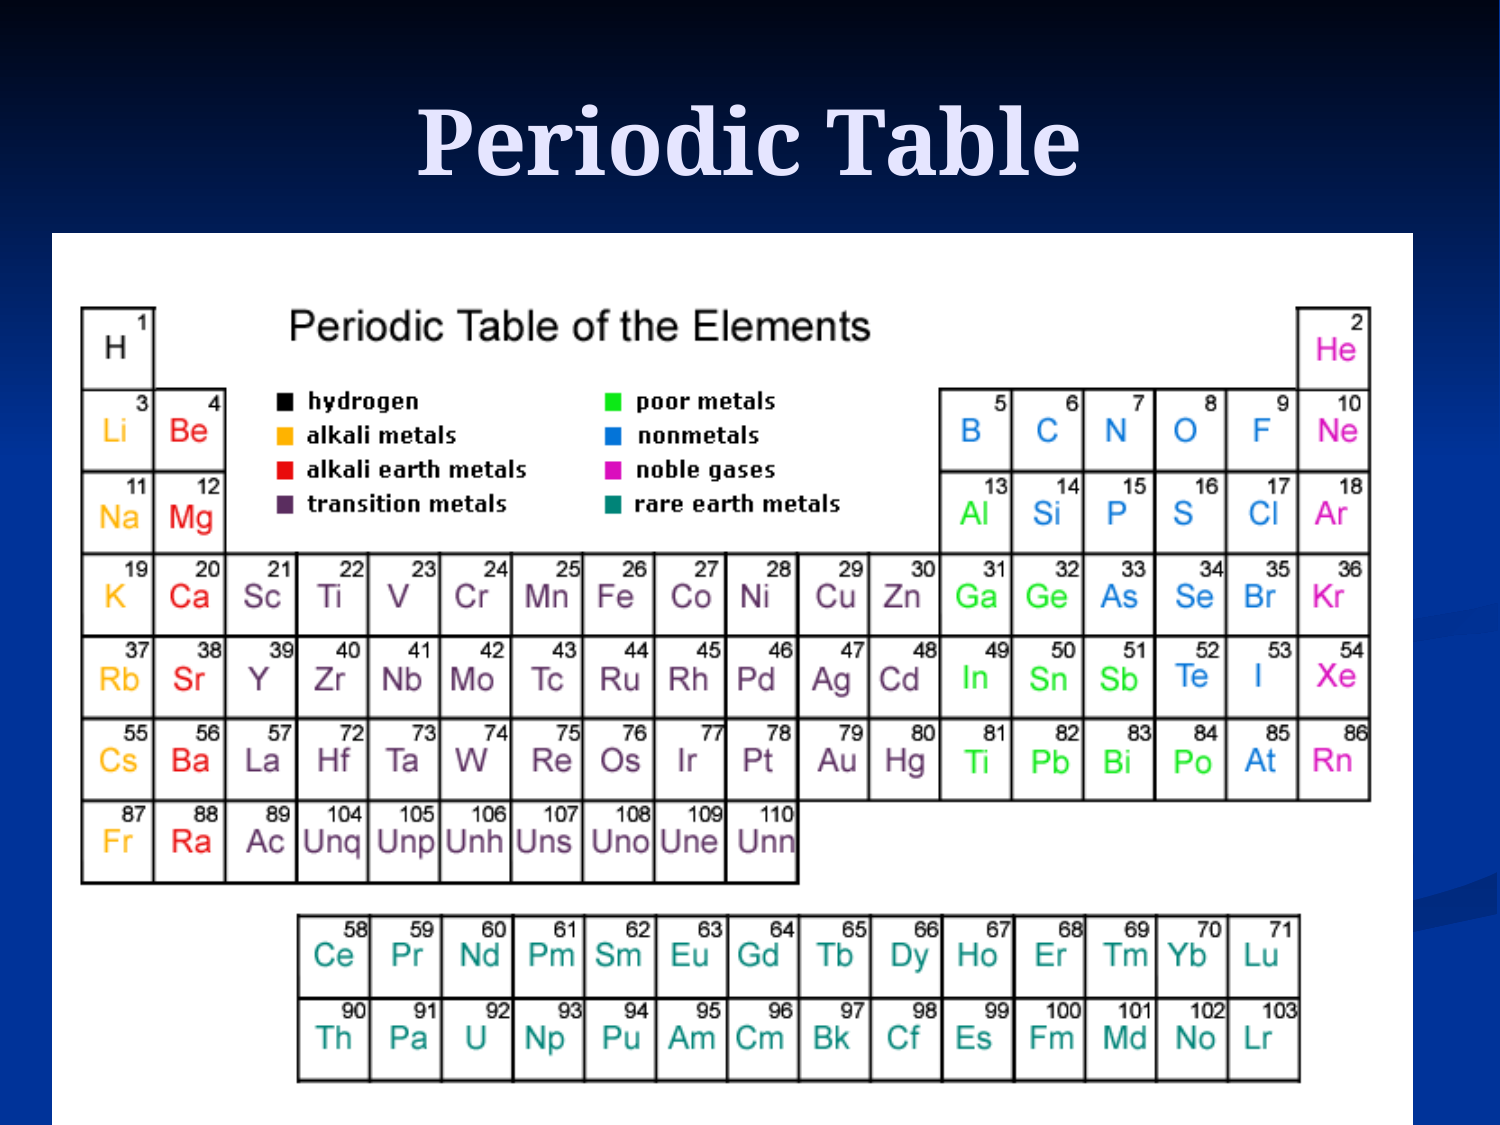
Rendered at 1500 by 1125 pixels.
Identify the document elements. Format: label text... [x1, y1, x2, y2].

title Periodic Table [74, 44, 1426, 233]
picture [52, 233, 1413, 1125]
